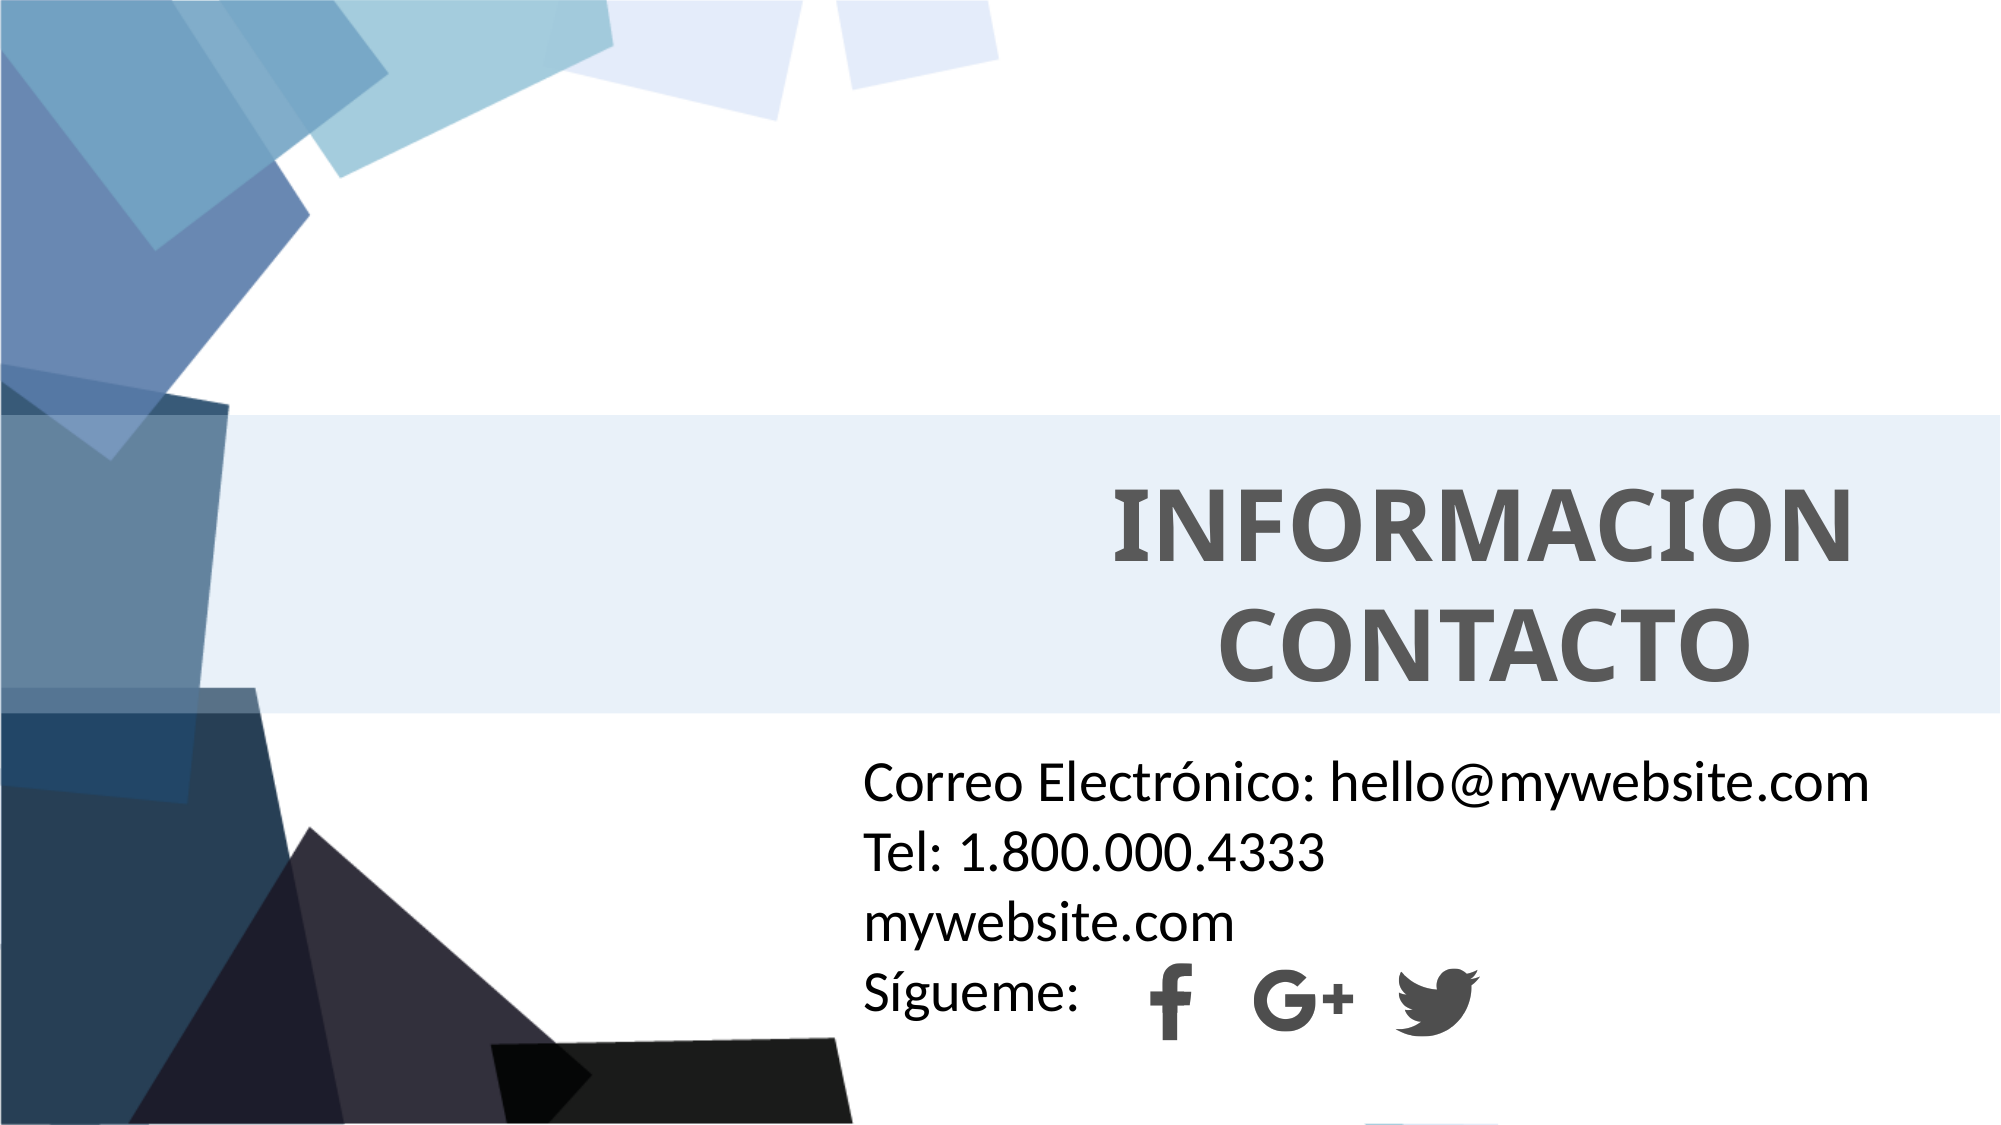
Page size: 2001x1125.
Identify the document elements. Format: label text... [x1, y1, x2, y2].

picture [0, 714, 1499, 1125]
picture [1241, 938, 1367, 1064]
picture [1371, 936, 1500, 1066]
text_box INFORMACION CONTACTO [1033, 454, 1938, 709]
picture [0, 0, 1499, 414]
text_box Correo Electrónico: hello@mywebsite.com Tel: 1.800.000.4333 mywebsite.com Sígueme: [848, 736, 1956, 1101]
picture [1113, 944, 1227, 1058]
text_box [0, 414, 2000, 714]
